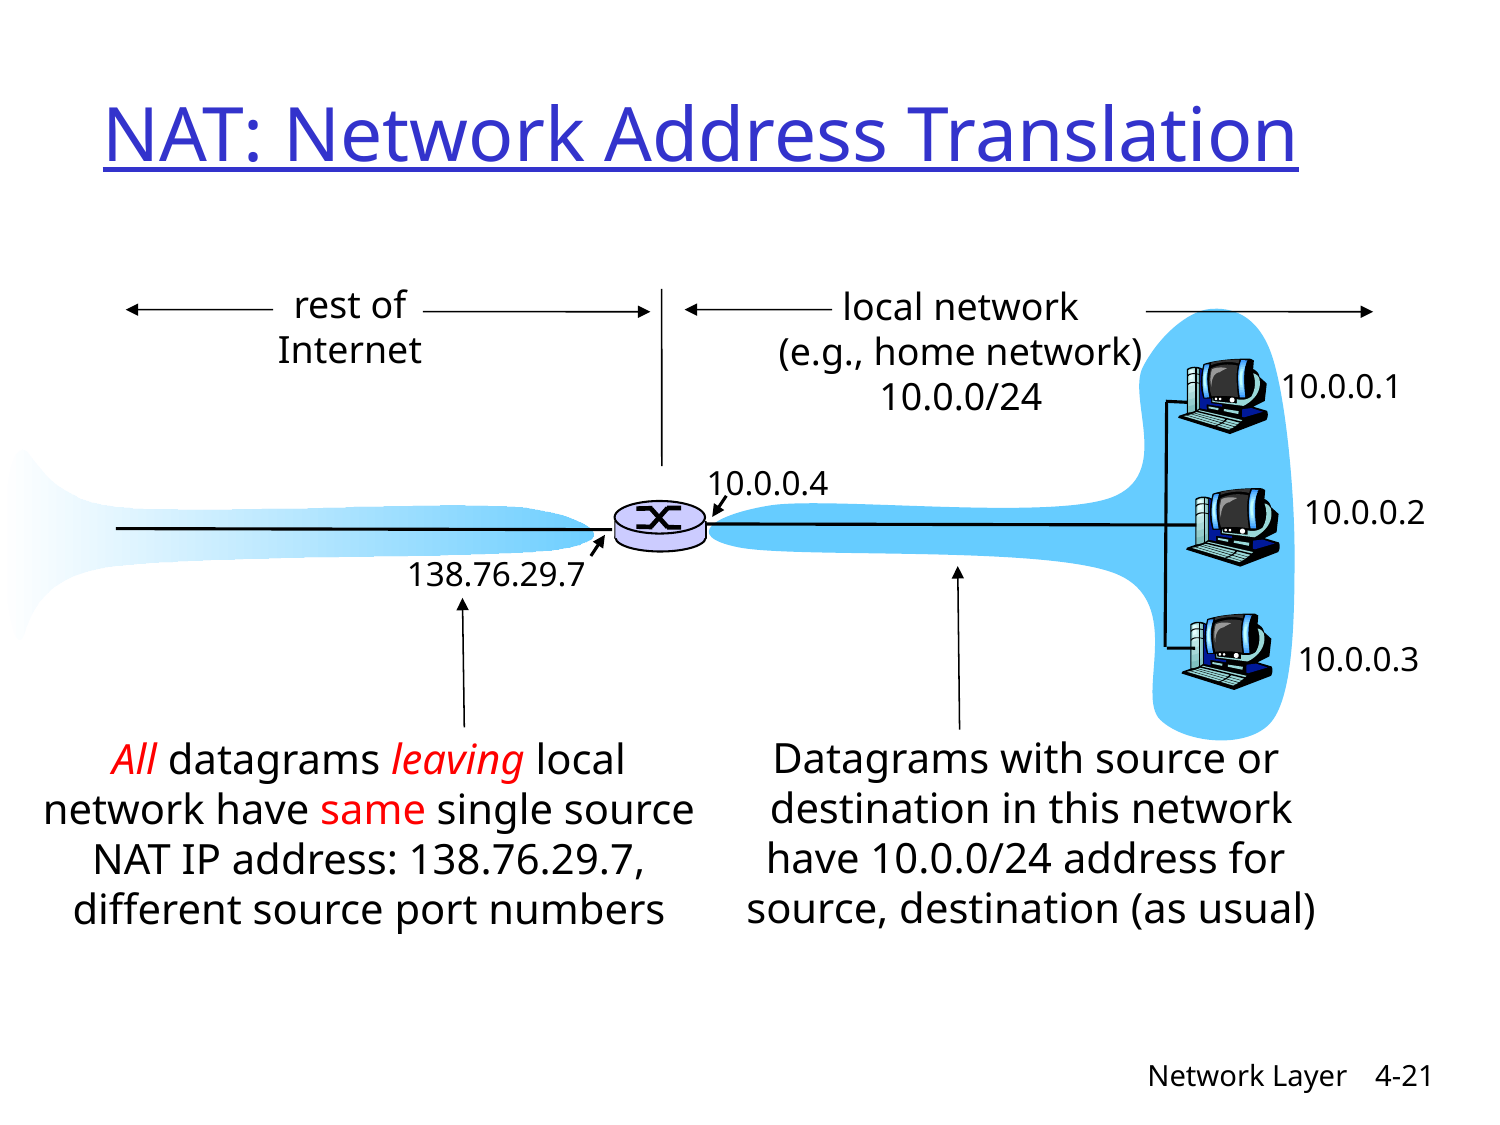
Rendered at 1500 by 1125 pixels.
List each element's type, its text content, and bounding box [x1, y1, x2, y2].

text_box [1145, 305, 1374, 318]
text_box 10.0.0.1 [1270, 357, 1418, 413]
text_box All datagrams leaving local network have same single source NAT IP address: 138.76.29.7, different source port numbers [0, 725, 738, 941]
text_box [712, 495, 727, 517]
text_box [614, 500, 706, 552]
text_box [1177, 357, 1270, 435]
text_box [684, 303, 833, 316]
slide_number 4-21 [1338, 1049, 1451, 1125]
text_box 10.0.0.3 [1283, 630, 1435, 686]
text_box 10.0.0.2 [1289, 483, 1441, 539]
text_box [1181, 612, 1275, 691]
footer Network Layer [887, 1049, 1338, 1125]
title NAT: Network Address Translation [87, 37, 1416, 226]
text_box [951, 566, 965, 730]
text_box Datagrams with source or destination in this network have 10.0.0/24 address for source, destination (as usual) [731, 724, 1331, 939]
text_box rest of Internet [262, 273, 437, 379]
text_box [456, 597, 469, 725]
text_box local network (e.g., home network) 10.0.0/24 [763, 275, 1158, 426]
text_box [437, 305, 651, 318]
text_box [712, 312, 1295, 724]
text_box 10.0.0.4 [691, 454, 844, 510]
text_box [125, 303, 262, 316]
text_box 138.76.29.7 [392, 546, 601, 601]
text_box [4, 450, 594, 640]
text_box [590, 534, 605, 557]
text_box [1185, 487, 1282, 567]
